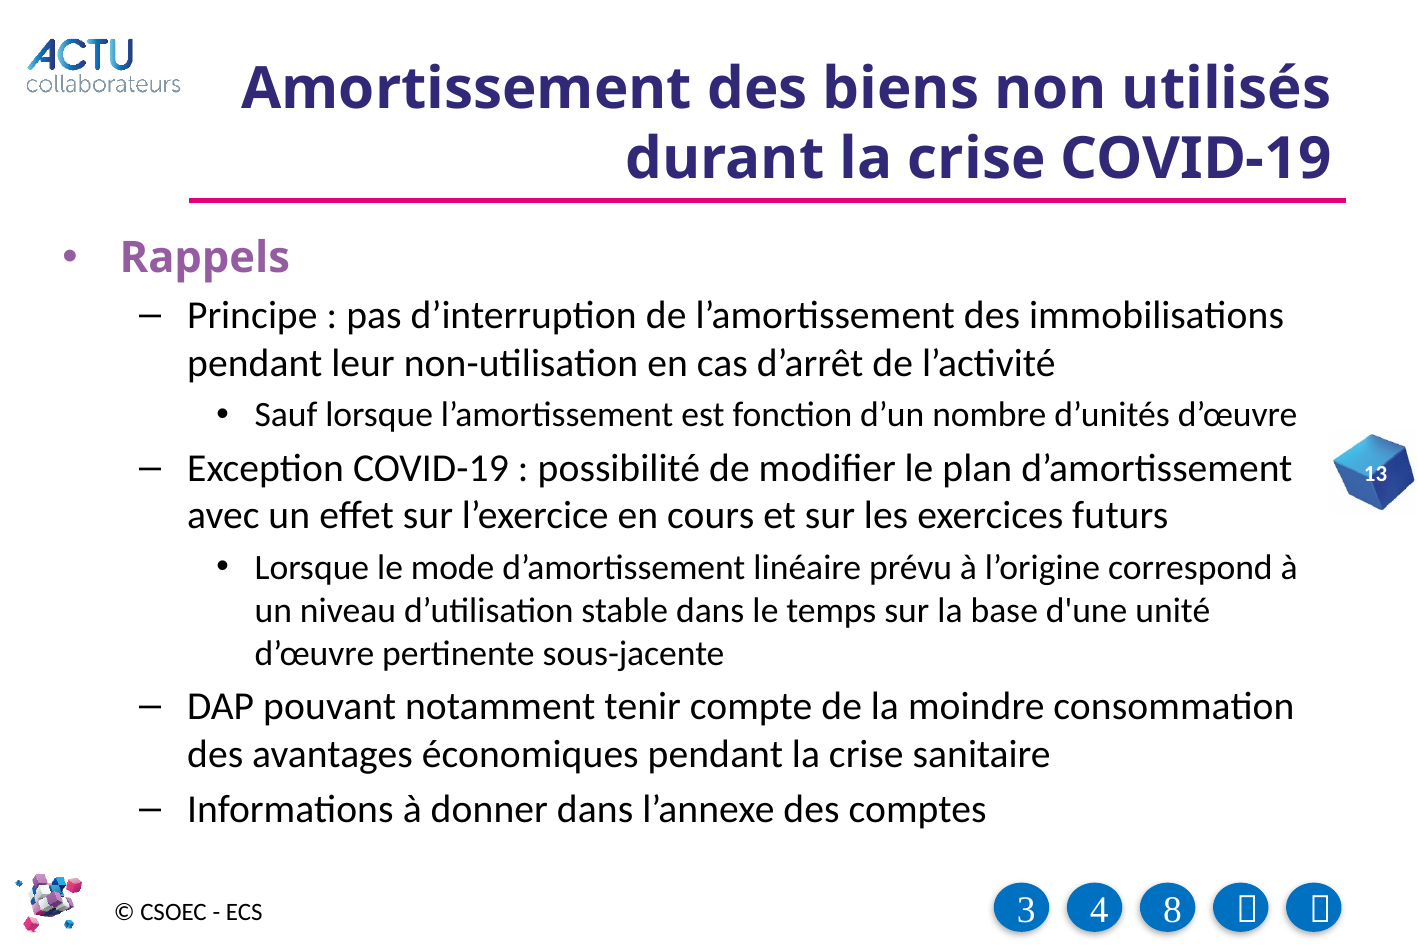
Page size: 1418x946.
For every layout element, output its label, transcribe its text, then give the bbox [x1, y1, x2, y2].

slide_number 13 [1332, 431, 1418, 514]
list Rappels Principe : pas d’interruption de l’amortissement des immobilisations pendant leur non-utilisation en cas d’arrêt de l’activité Sauf lorsque l’amortissement est fonction d’un nombre d’unités d’œuvre Exception COVID-19 : possibilité de modifier le plan d’amortissement avec un effet sur l’exercice en cours et sur les exercices futurs Lorsque le mode d’amortissement linéaire prévu à l’origine correspond à un niveau d’utilisation stable dans le temps sur la base d'une unité d’œuvre pertinente sous-jacente DAP pouvant notamment tenir compte de la moindre consommation des avantages économiques pendant la crise sanitaire Informations à donner dans l’annexe des comptes [47, 215, 1347, 845]
title Amortissement des biens non utilisés durant la crise COVID-19 [188, 38, 1347, 201]
picture [15, 874, 82, 933]
picture [25, 38, 181, 97]
